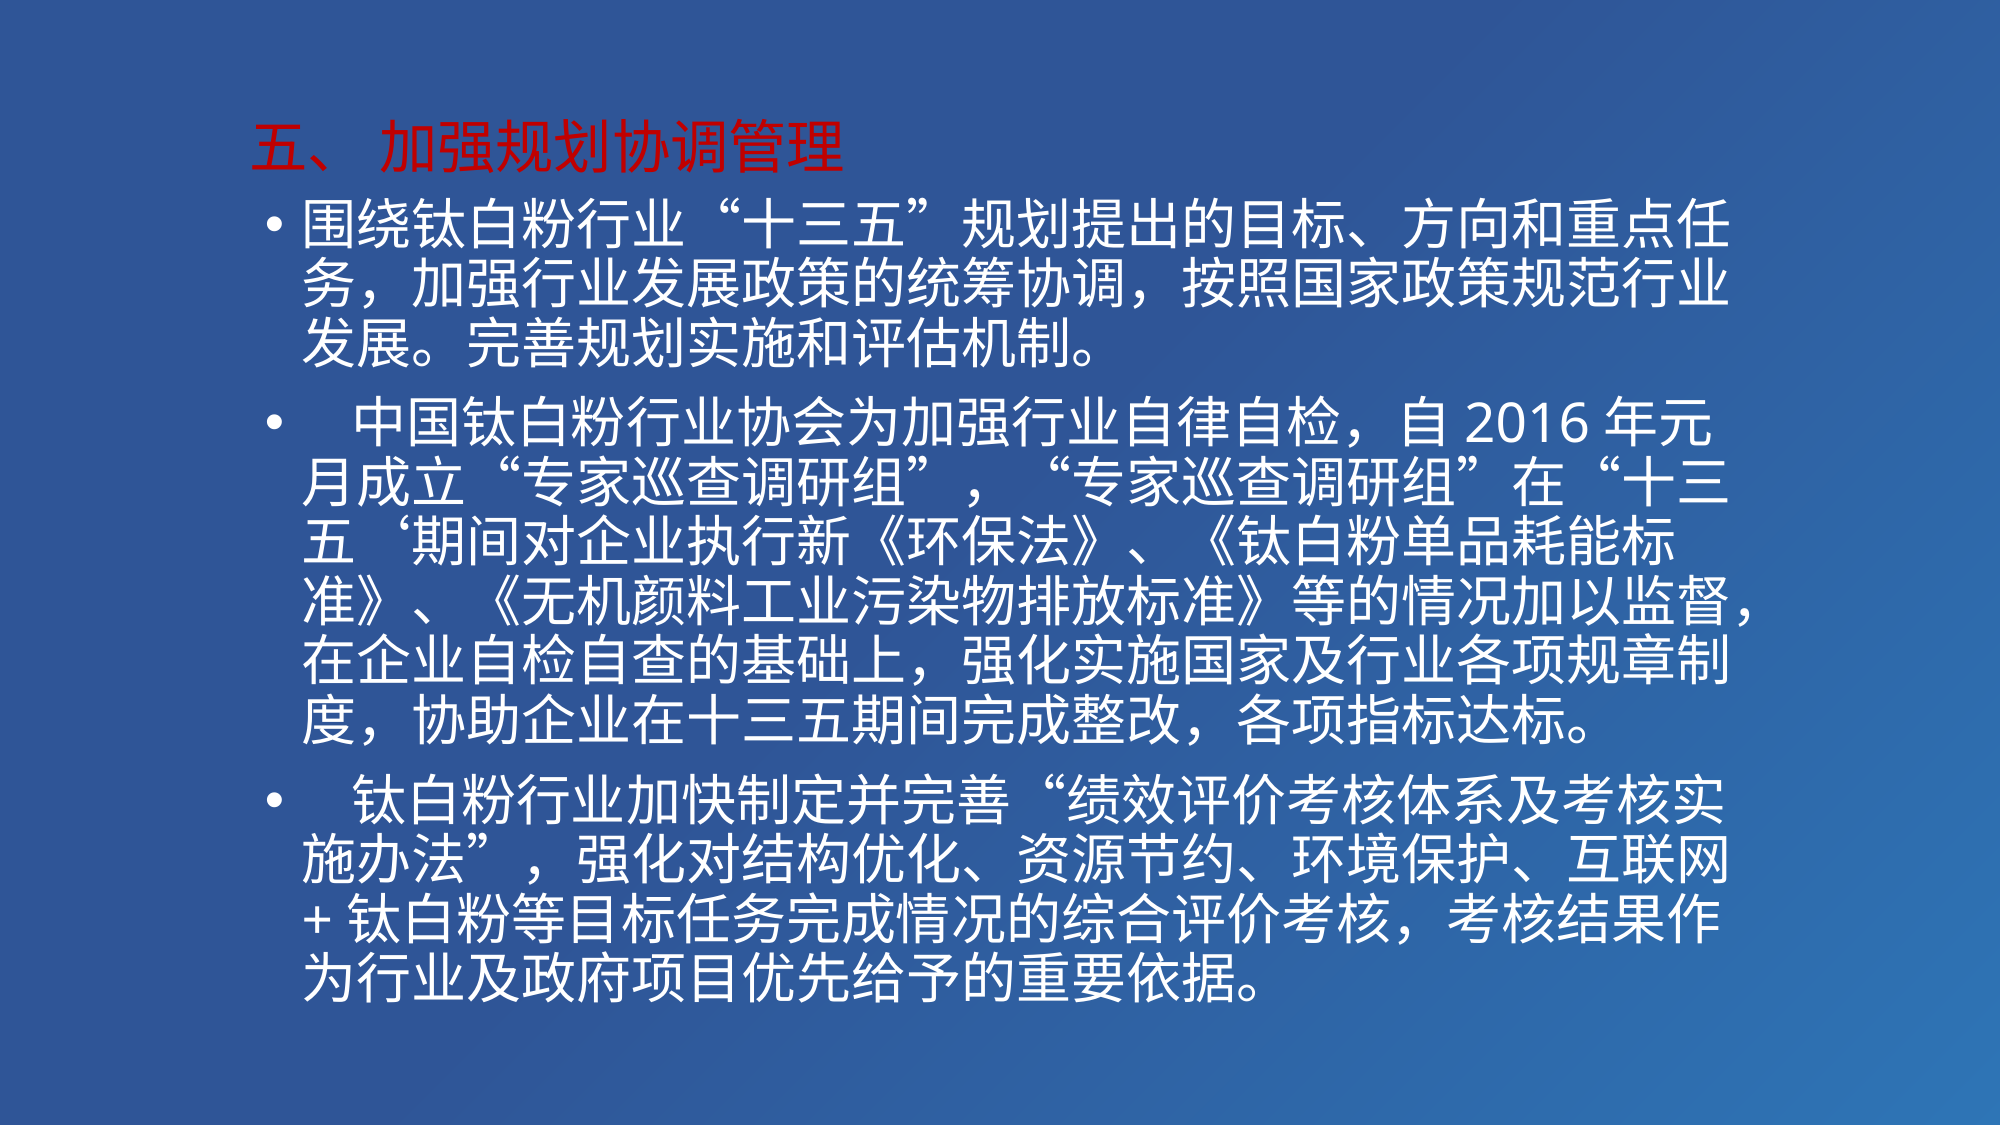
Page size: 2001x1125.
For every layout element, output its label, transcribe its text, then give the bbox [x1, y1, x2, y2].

subtitle 围绕钛白粉行业“十三五”规划提出的目标、方向和重点任务，加强行业发展政策的统筹协调，按照国家政策规范行业发展。完善规划实施和评估机制。 中国钛白粉行业协会为加强行业自律自检，自2016年元月成立“专家巡查调研组”，“专家巡查调研组”在“十三五‘期间对企业执行新《环保法》、《钛白粉单品耗能标准》、《无机颜料工业污染物排放标准》等的情况加以监督，在企业自检自查的基础上，强化实施国家及行业各项规章制度，协助企业在十三五期间完成整改，各项指标达标。 钛白粉行业加快制定并完善“绩效评价考核体系及考核实施办法”，强化对结构优化、资源节约、环境保护、互联网+钛白粉等目标任务完成情况的综合评价考核，考核结果作为行业及政府项目优先给予的重要依据。 [249, 189, 1750, 1031]
title 五、 加强规划协调管理 [234, 68, 1735, 190]
